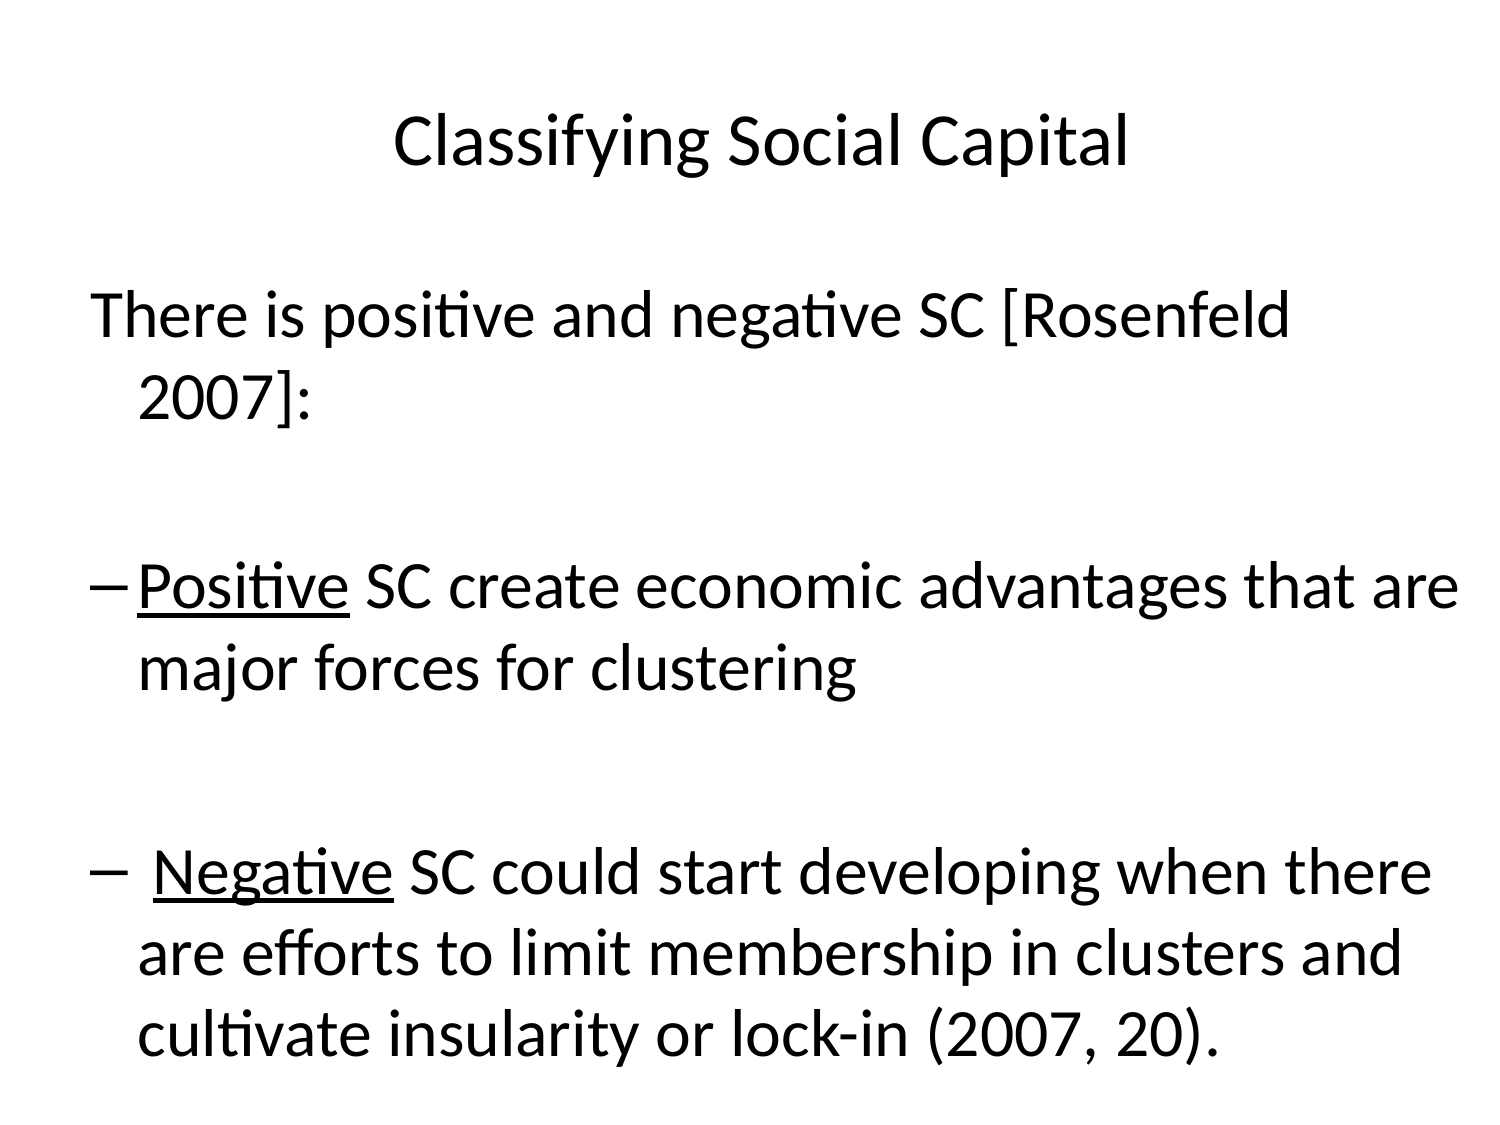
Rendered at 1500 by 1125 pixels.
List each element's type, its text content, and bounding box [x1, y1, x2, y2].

title Classifying Social Capital [37, 24, 1488, 247]
list There is positive and negative SC [Rosenfeld 2007]: Positive SC create economic advantages that are major forces for clustering Negative SC could start developing when there are efforts to limit membership in clusters and cultivate insularity or lock-in (2007, 20). [0, 262, 1488, 1088]
